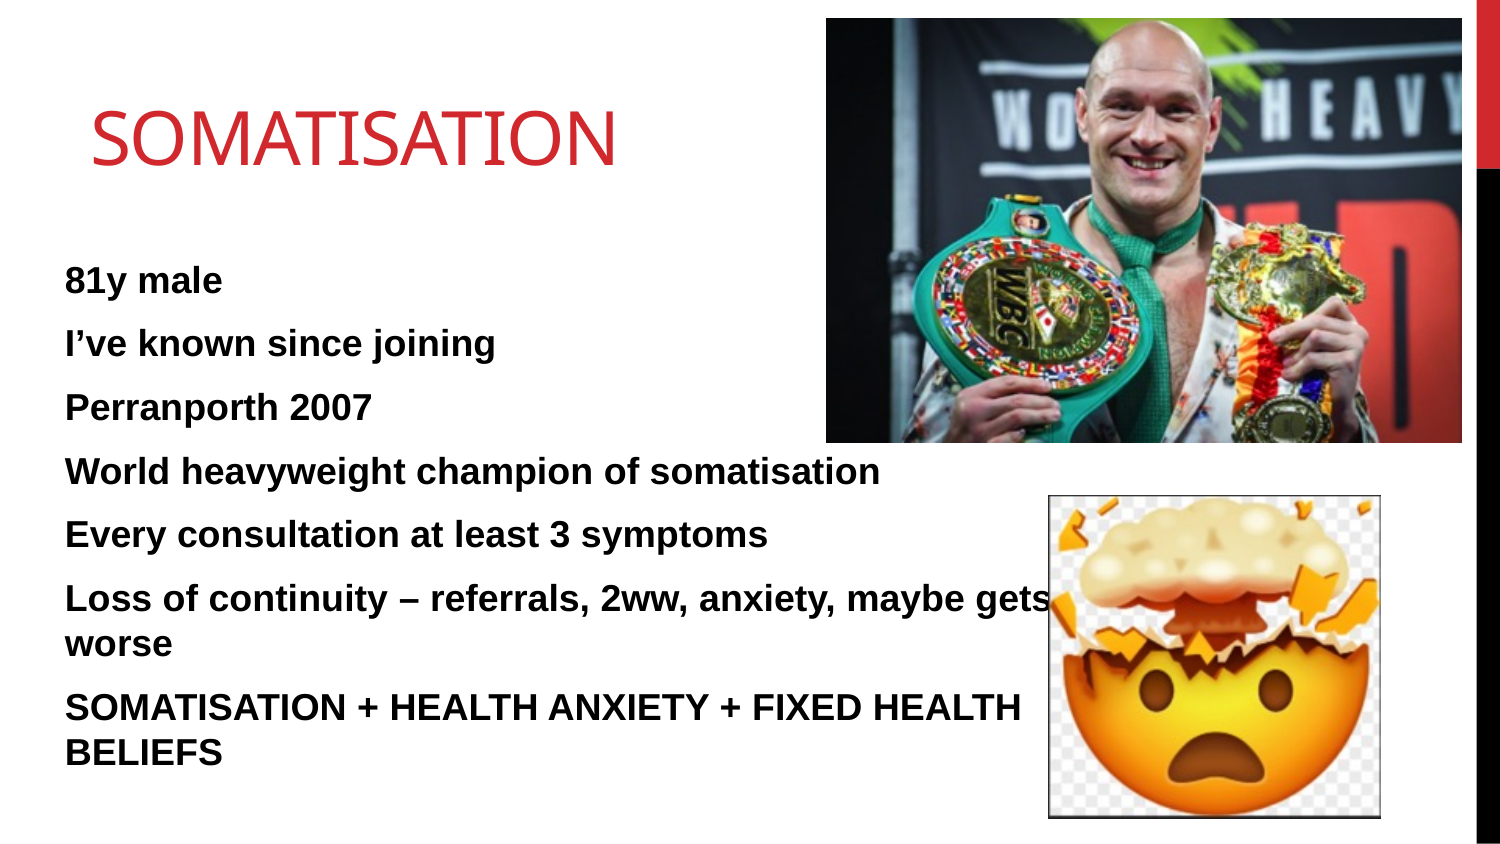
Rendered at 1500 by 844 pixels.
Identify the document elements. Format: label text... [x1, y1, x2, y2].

picture [1048, 494, 1382, 820]
list 81y male I’ve known since joining Perranporth 2007 World heavyweight champion of somatisation Every consultation at least 3 symptoms Loss of continuity – referrals, 2ww, anxiety, maybe gets worse SOMATISATION + HEALTH ANXIETY + FIXED HEALTH BELIEFS [49, 247, 1074, 787]
title somatisation [75, 18, 825, 188]
picture [825, 18, 1462, 443]
